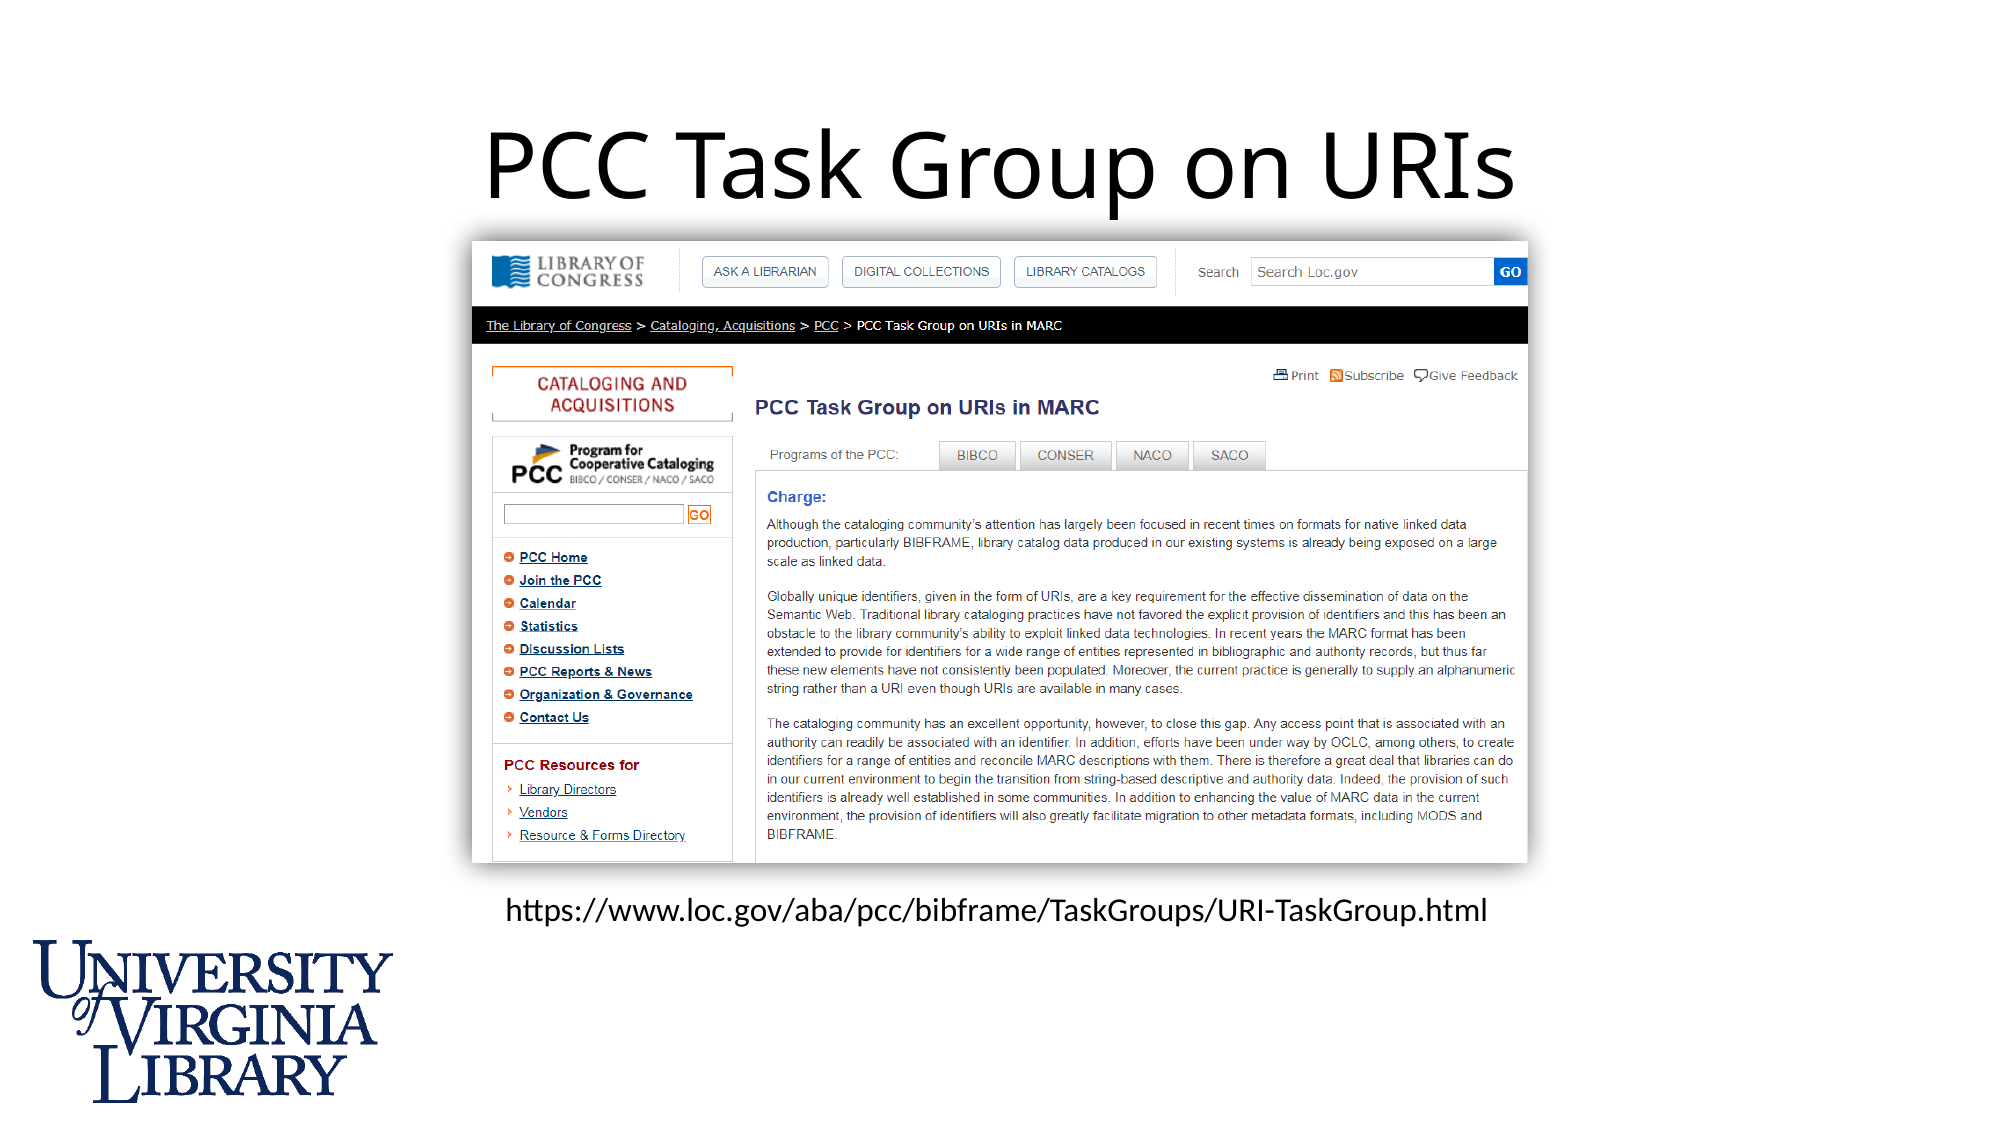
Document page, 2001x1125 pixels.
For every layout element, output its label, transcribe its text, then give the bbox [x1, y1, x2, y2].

title PCC Task Group on URIs [137, 59, 1863, 278]
picture [33, 940, 393, 1103]
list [472, 241, 1528, 864]
text_box https://www.loc.gov/aba/pcc/bibframe/TaskGroups/URI-TaskGroup.html [467, 880, 1528, 936]
